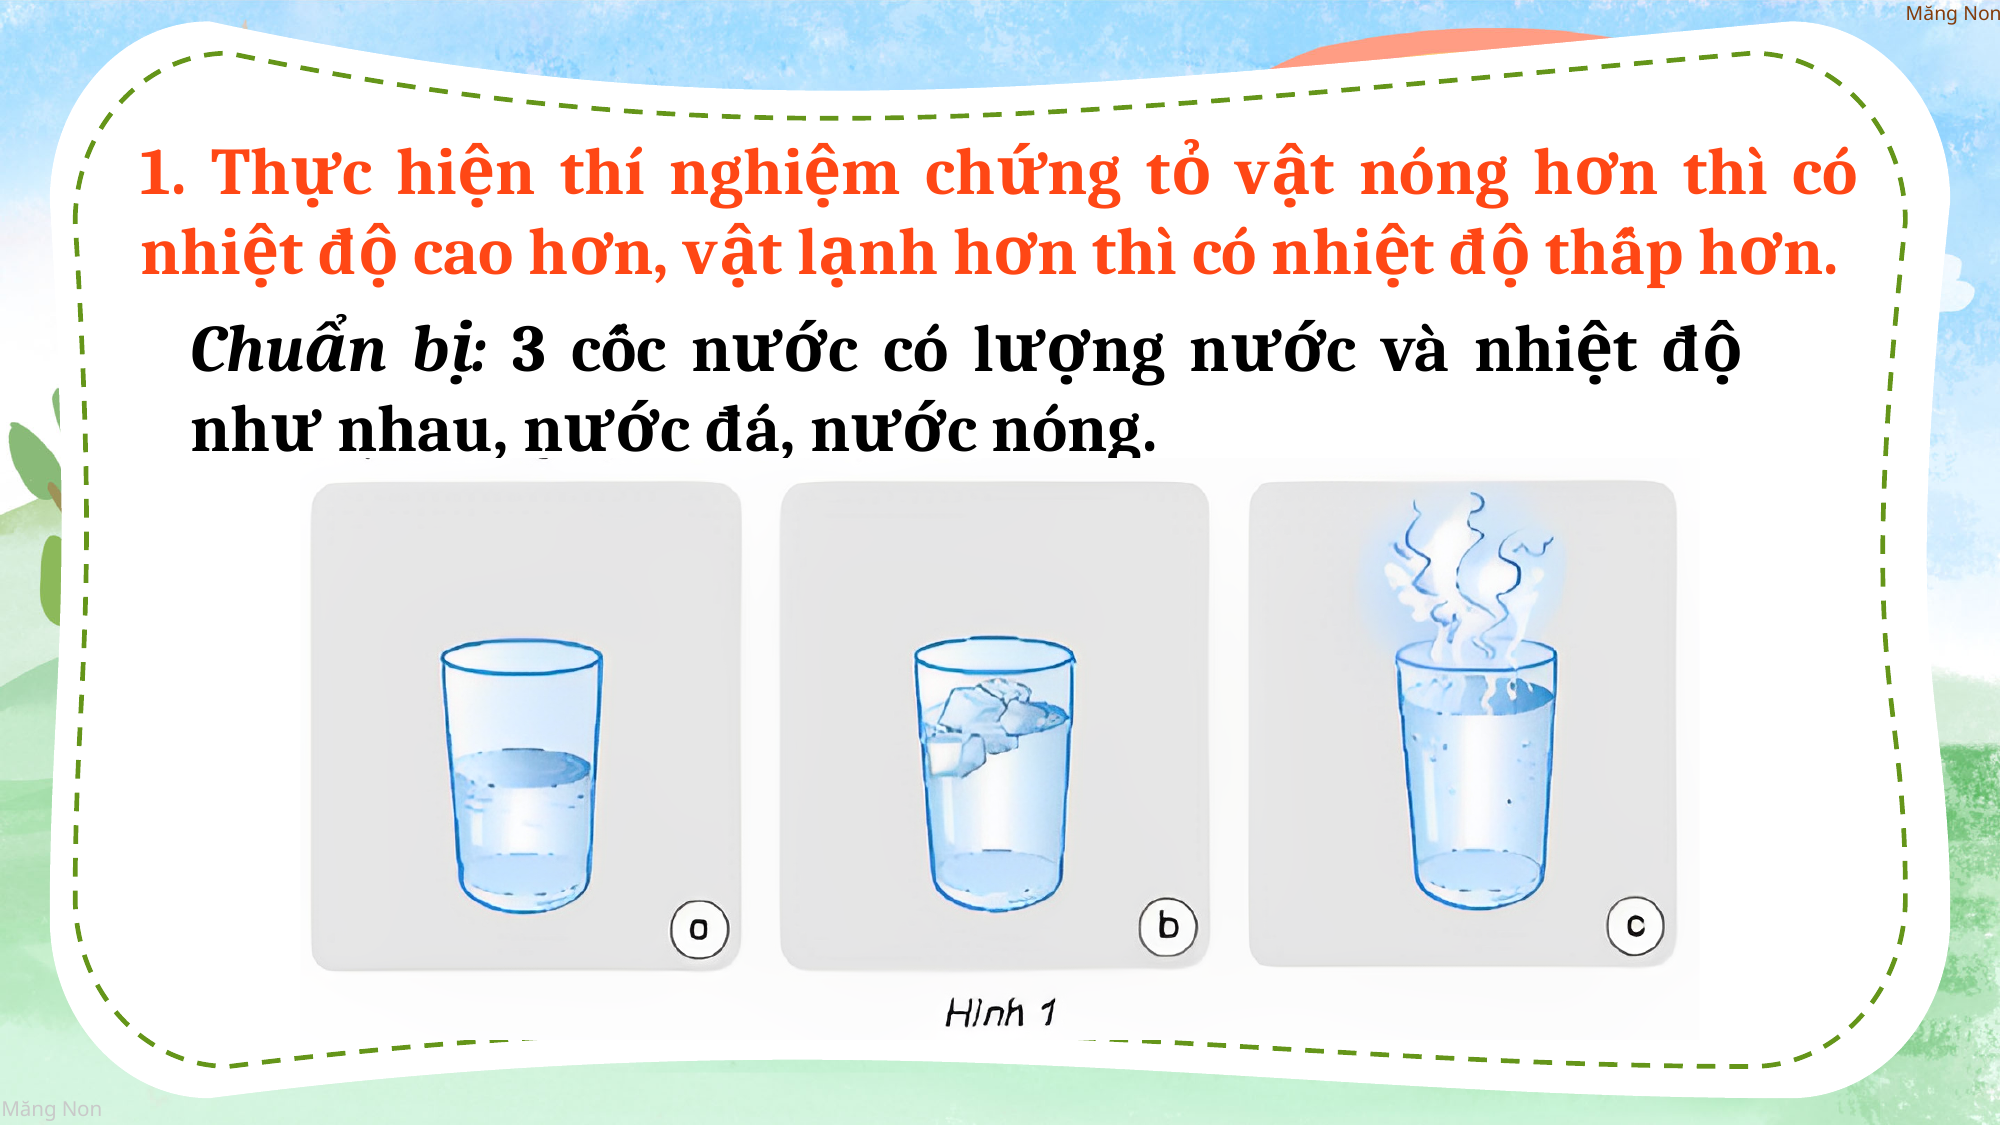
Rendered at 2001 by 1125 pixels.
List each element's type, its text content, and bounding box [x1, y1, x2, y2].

picture [0, 0, 2000, 1125]
text_box 1. Thực hiện thí nghiệm chứng tỏ vật nóng hơn thì có nhiệt độ cao hơn, vật lạnh hơn thì có nhiệt độ thấp hơn. [125, 120, 1875, 296]
text_box Chuẩn bị: 3 cốc nước có lượng nước và nhiệt độ như nhau, nước đá, nước nóng. [175, 297, 1759, 473]
